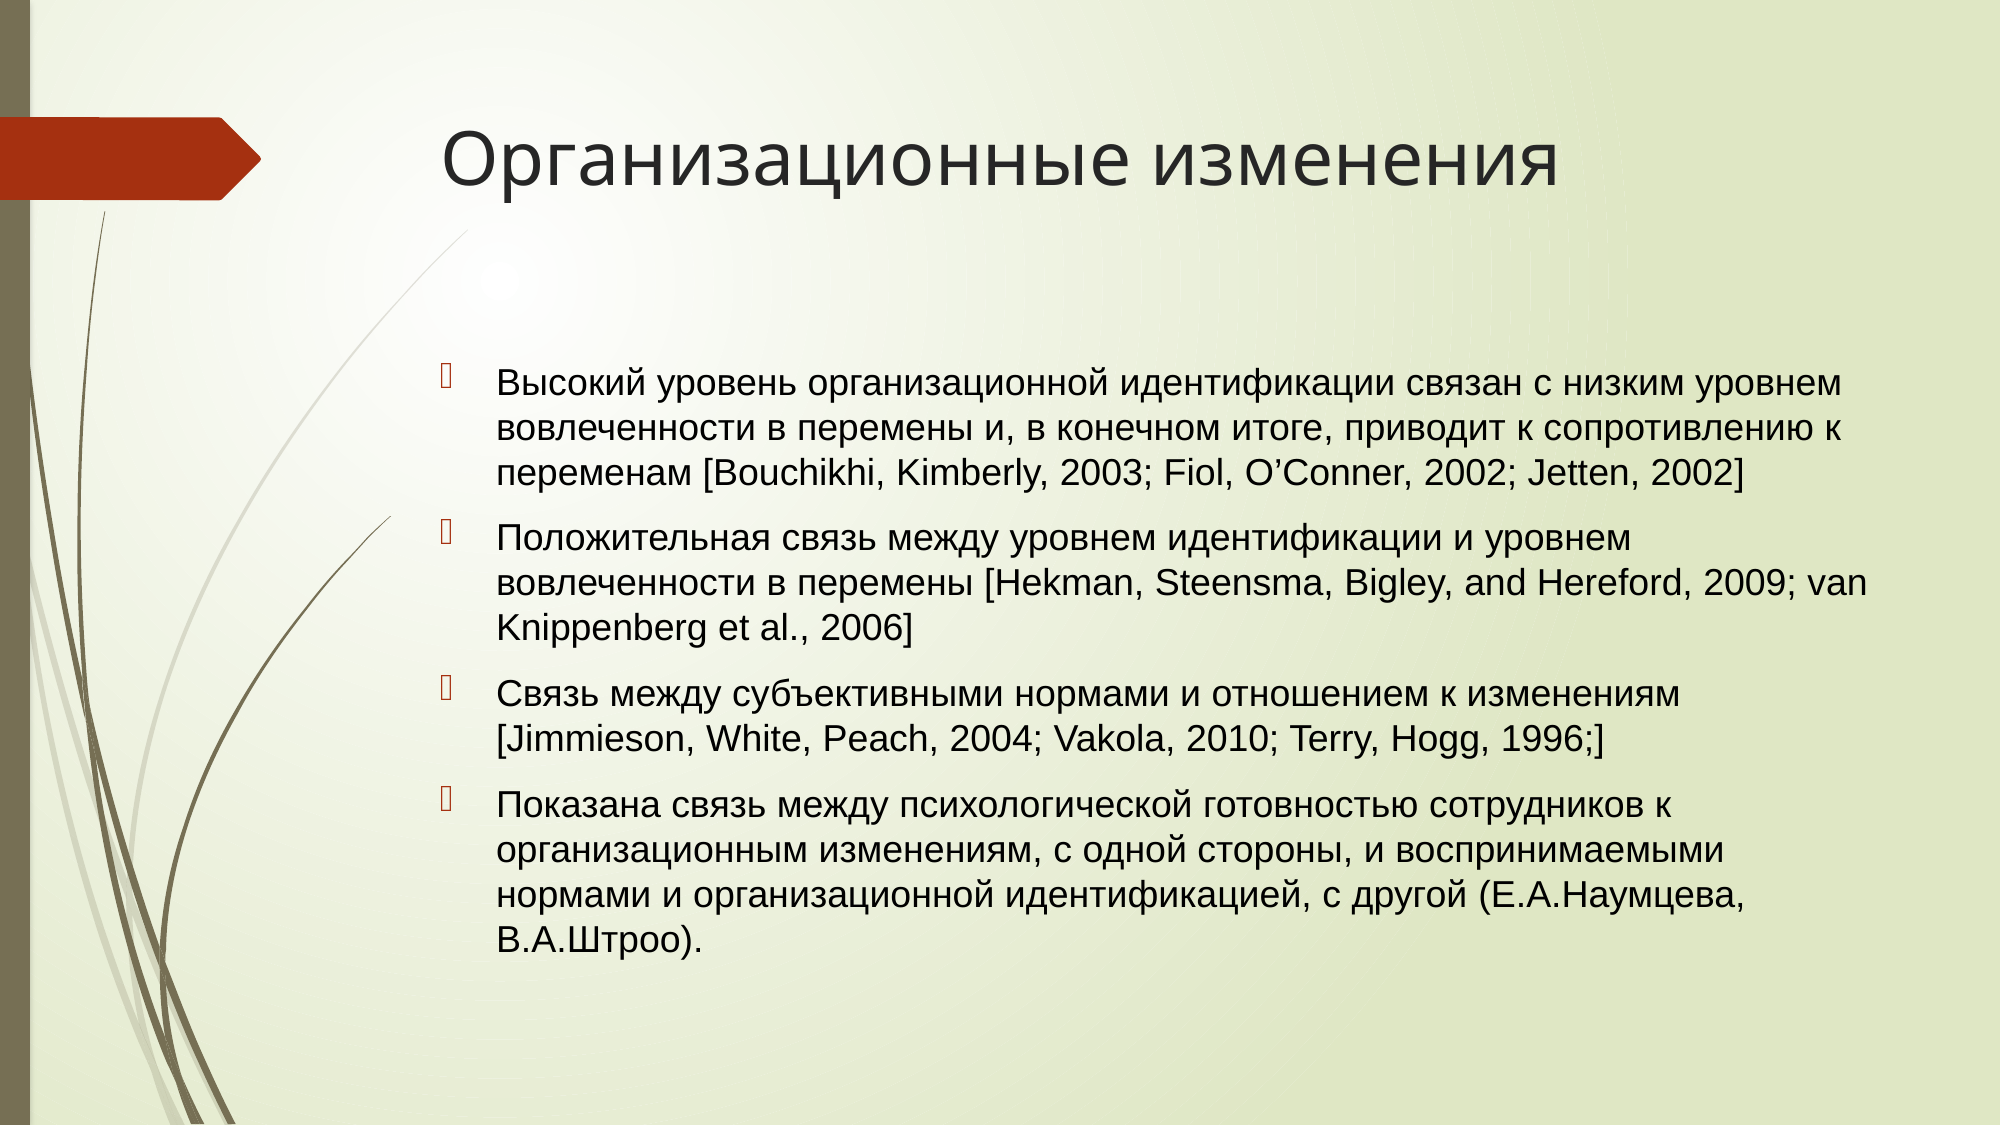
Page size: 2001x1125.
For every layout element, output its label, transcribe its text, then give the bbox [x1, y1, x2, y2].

list Высокий уровень организационной идентификации связан с низким уровнем вовлеченности в перемены и, в конечном итоге, приводит к сопротивлению к переменам [Bouchikhi, Kimberly, 2003; Fiol, O’Conner, 2002; Jetten, 2002] Положительная связь между уровнем идентификации и уровнем вовлеченности в перемены [Hekman, Steensma, Bigley, and Hereford, 2009; van Knippenberg et al., 2006] Связь между субъективными нормами и отношением к изменениям [Jimmieson, White, Peach, 2004; Vakola, 2010; Terry, Hogg, 1996;] Показана связь между психологической готовностью сотрудников к организационным изменениям, с одной стороны, и воспринимаемыми нормами и организационной идентификацией, с другой (Е.А.Наумцева, В.А.Штроо). [424, 350, 1888, 970]
title Организационные изменения [425, 102, 1888, 313]
